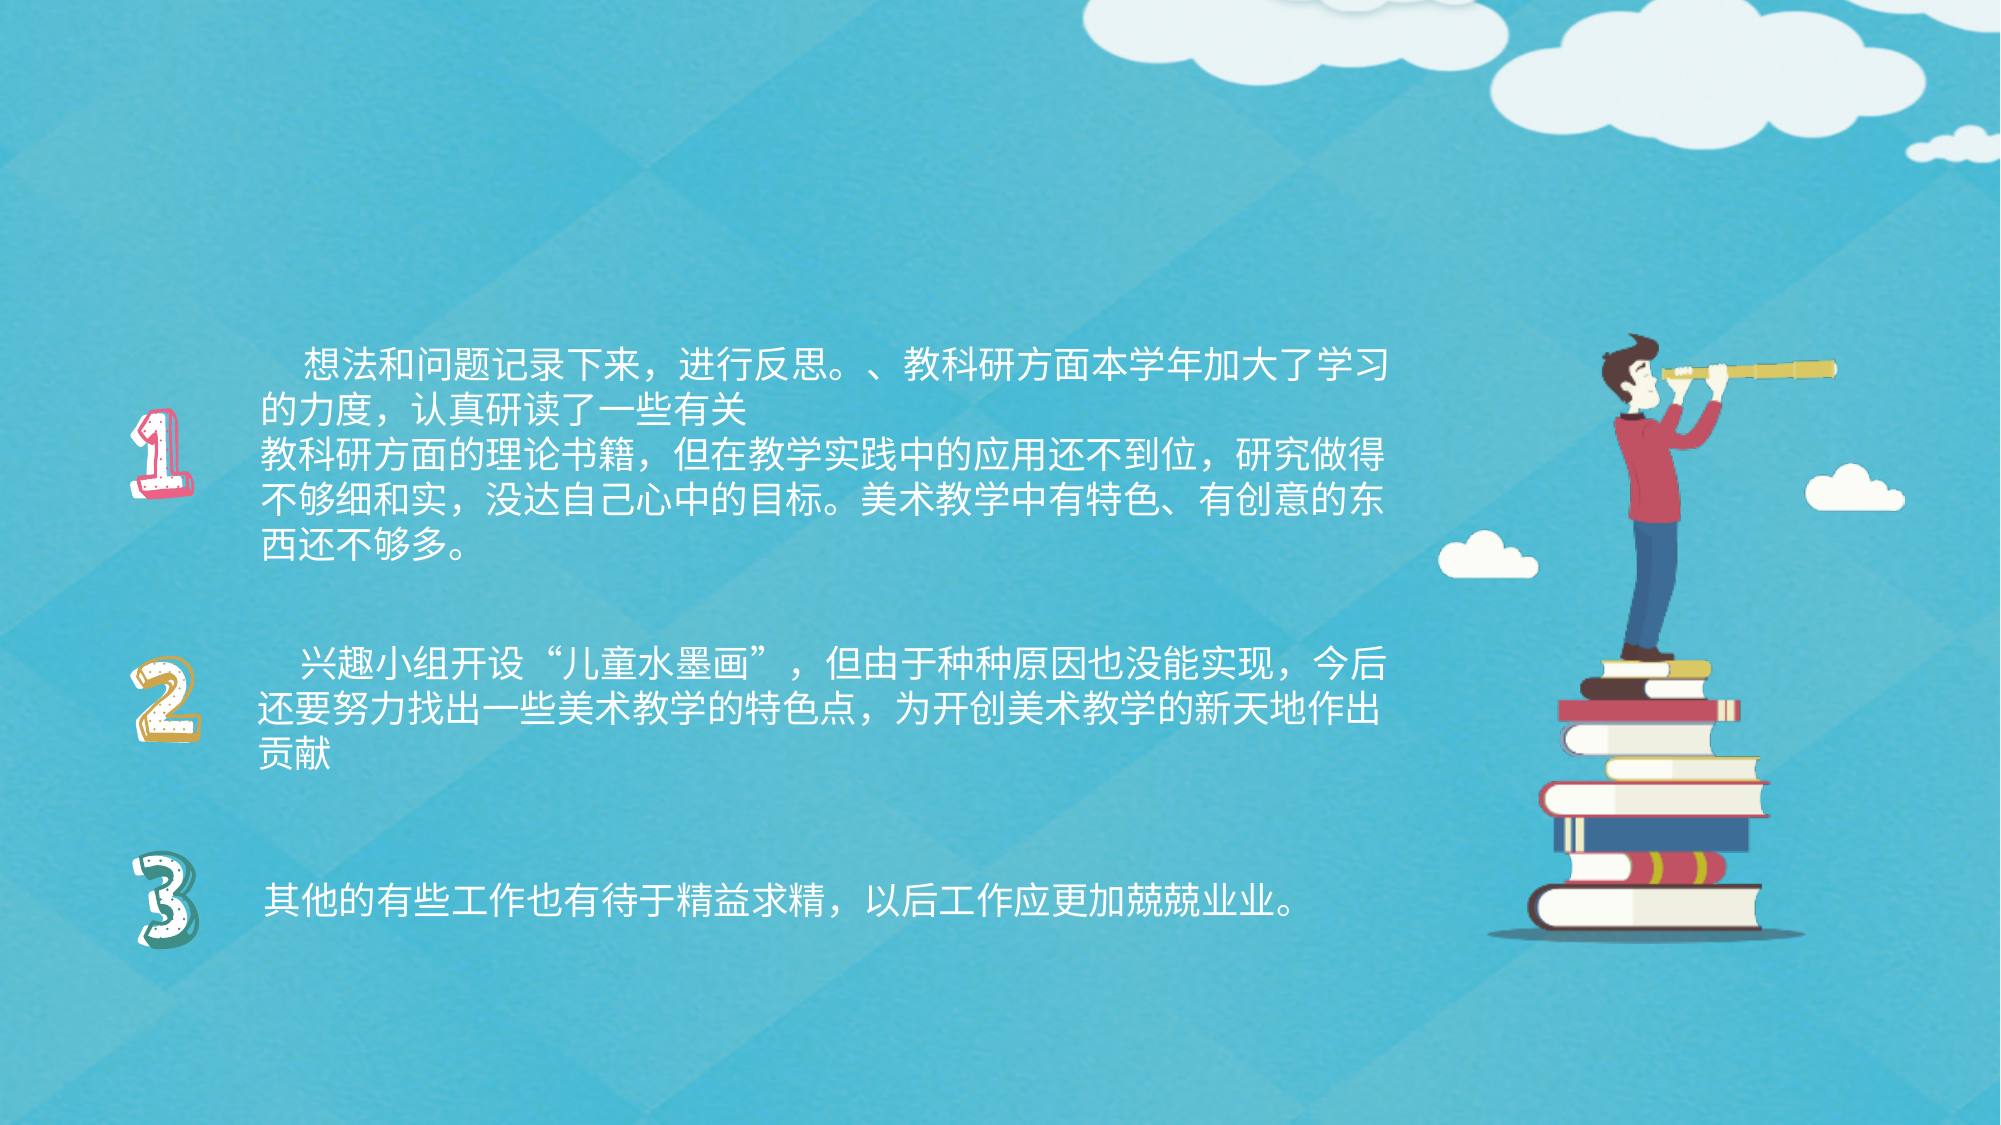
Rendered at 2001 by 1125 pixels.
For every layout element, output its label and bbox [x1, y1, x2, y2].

text_box [130, 839, 1439, 960]
text_box [130, 333, 1437, 576]
picture [0, 0, 2001, 1125]
text_box [130, 632, 1433, 784]
